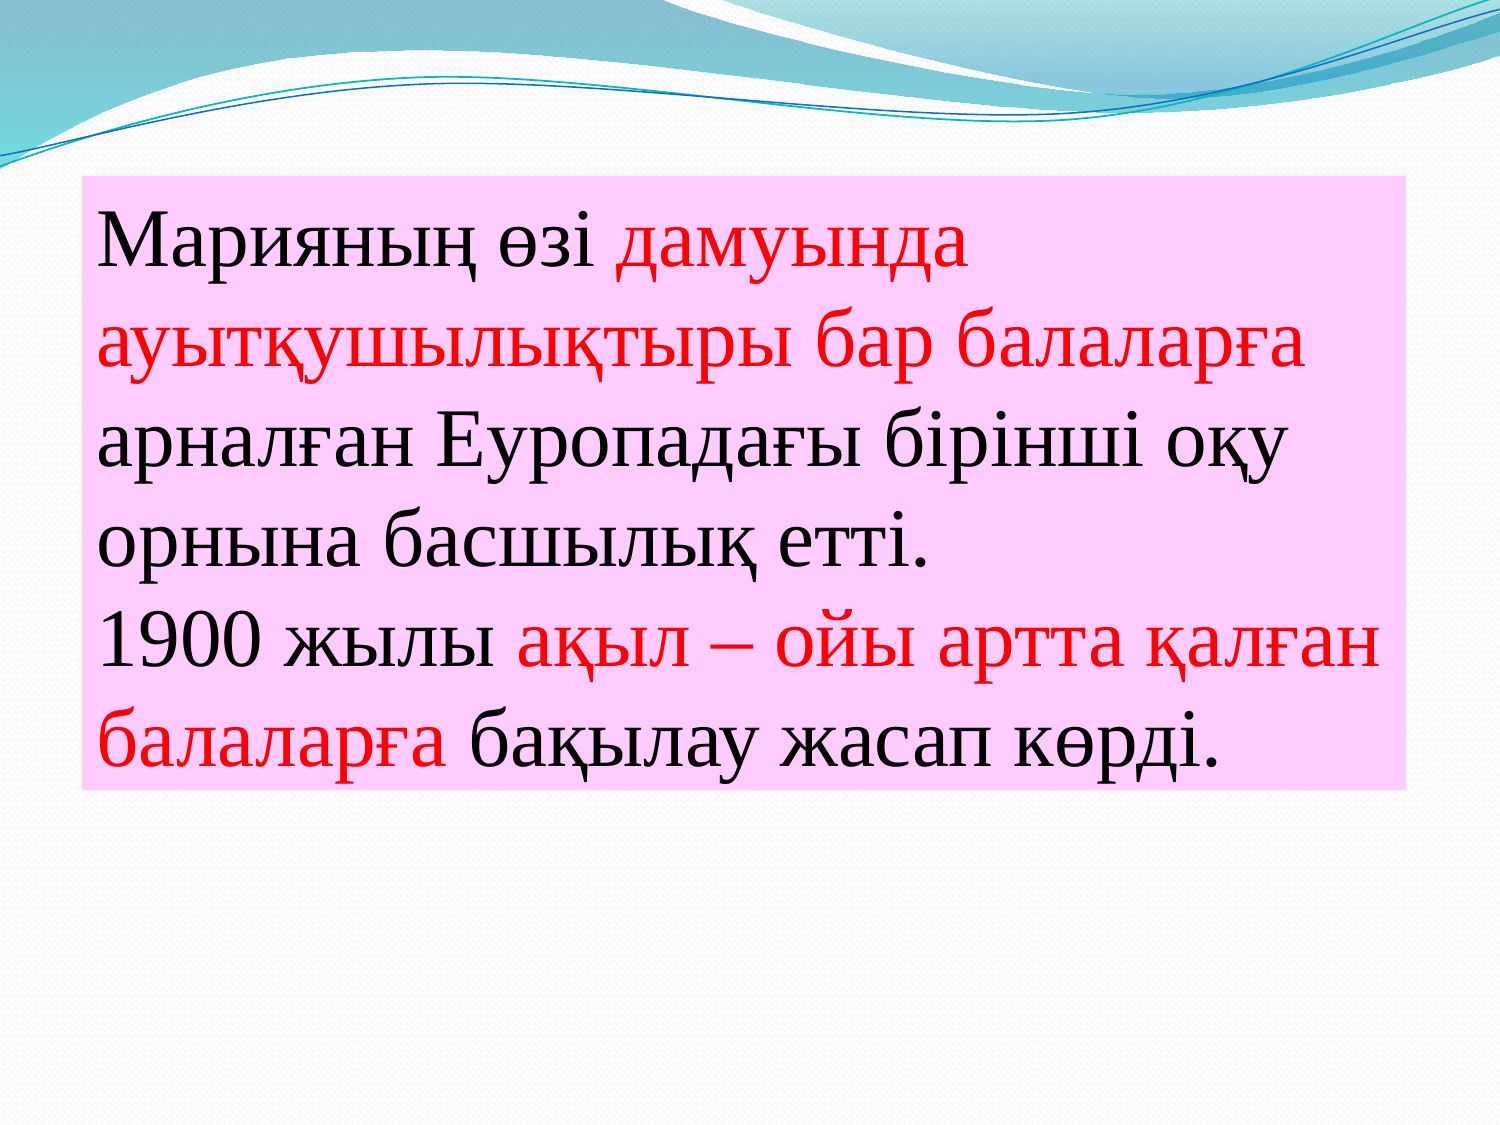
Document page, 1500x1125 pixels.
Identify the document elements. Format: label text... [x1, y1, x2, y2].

text_box Марияның өзі дамуында ауытқушылықтыры бар балаларға арналған Еуропадағы бірінші оқу орнына басшылық етті. 1900 жылы ақыл – ойы артта қалған балаларға бақылау жасап көрді. [81, 175, 1407, 791]
